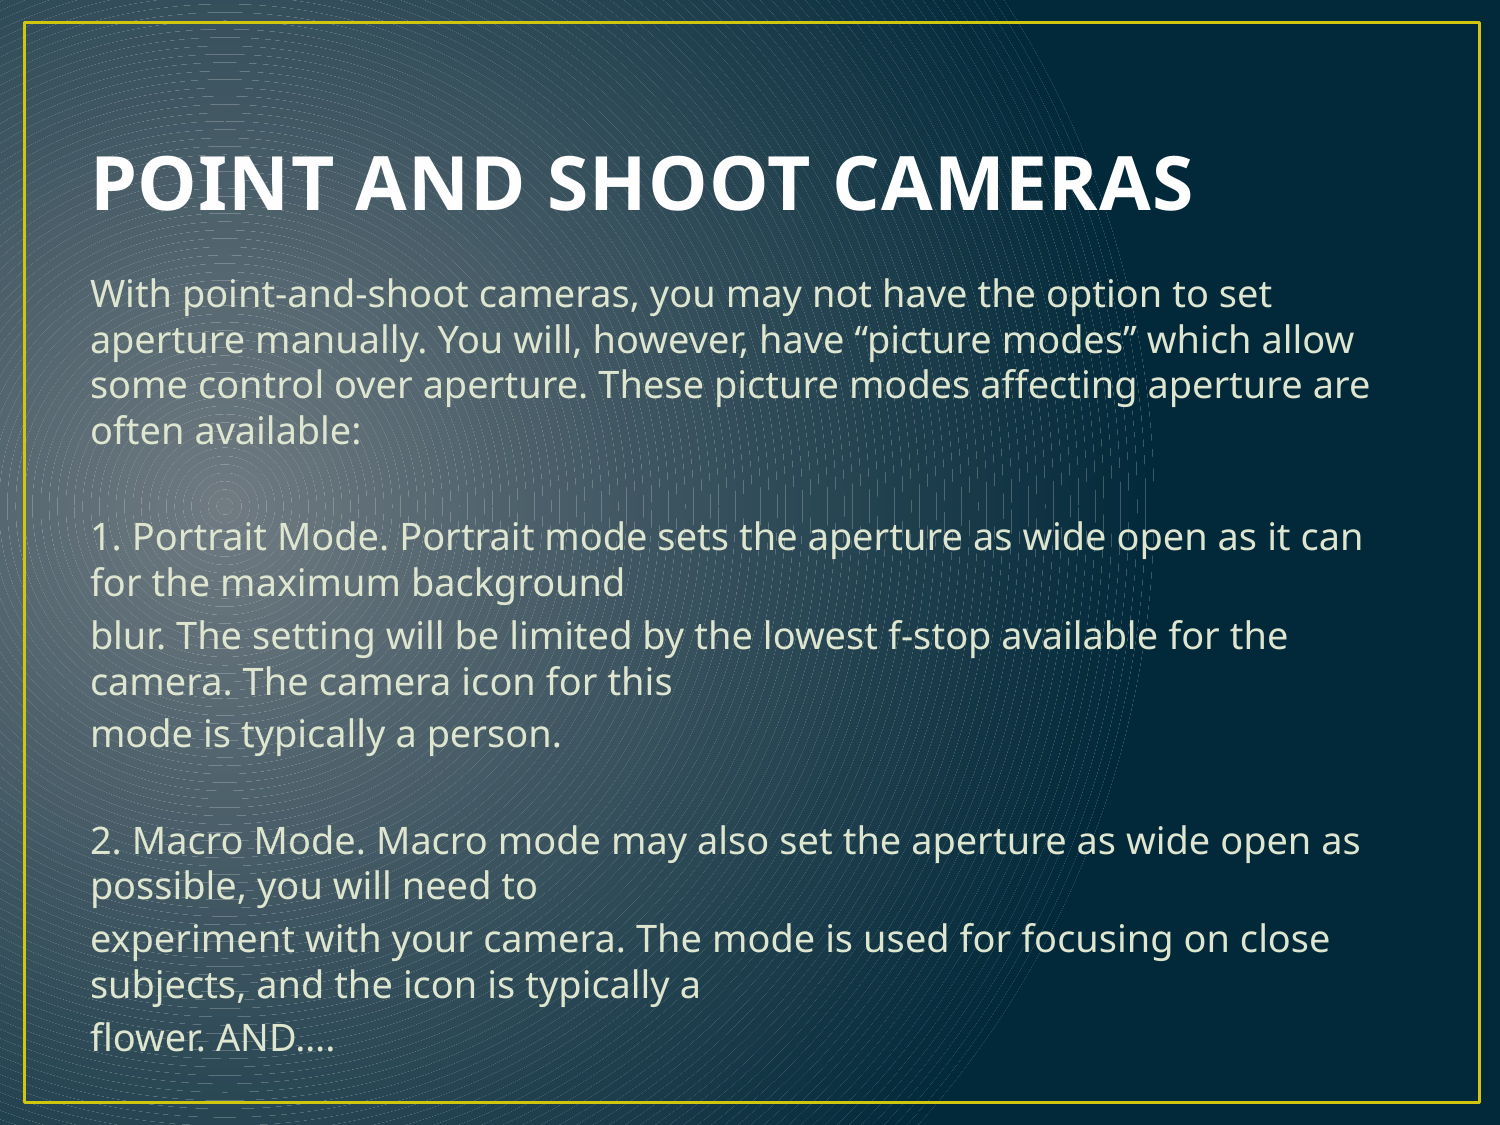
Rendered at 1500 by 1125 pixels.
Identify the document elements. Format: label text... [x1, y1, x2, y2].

list With point-and-shoot cameras, you may not have the option to set aperture manually. You will, however, have “picture modes” which allow some control over aperture. These picture modes affecting aperture are often available: 1. Portrait Mode. Portrait mode sets the aperture as wide open as it can for the maximum background blur. The setting will be limited by the lowest f-stop available for the camera. The camera icon for this mode is typically a person. 2. Macro Mode. Macro mode may also set the aperture as wide open as possible, you will need to experiment with your camera. The mode is used for focusing on close subjects, and the icon is typically a flower. AND…. [75, 262, 1425, 1071]
title POINT AND SHOOT CAMERAS [75, 45, 1425, 233]
